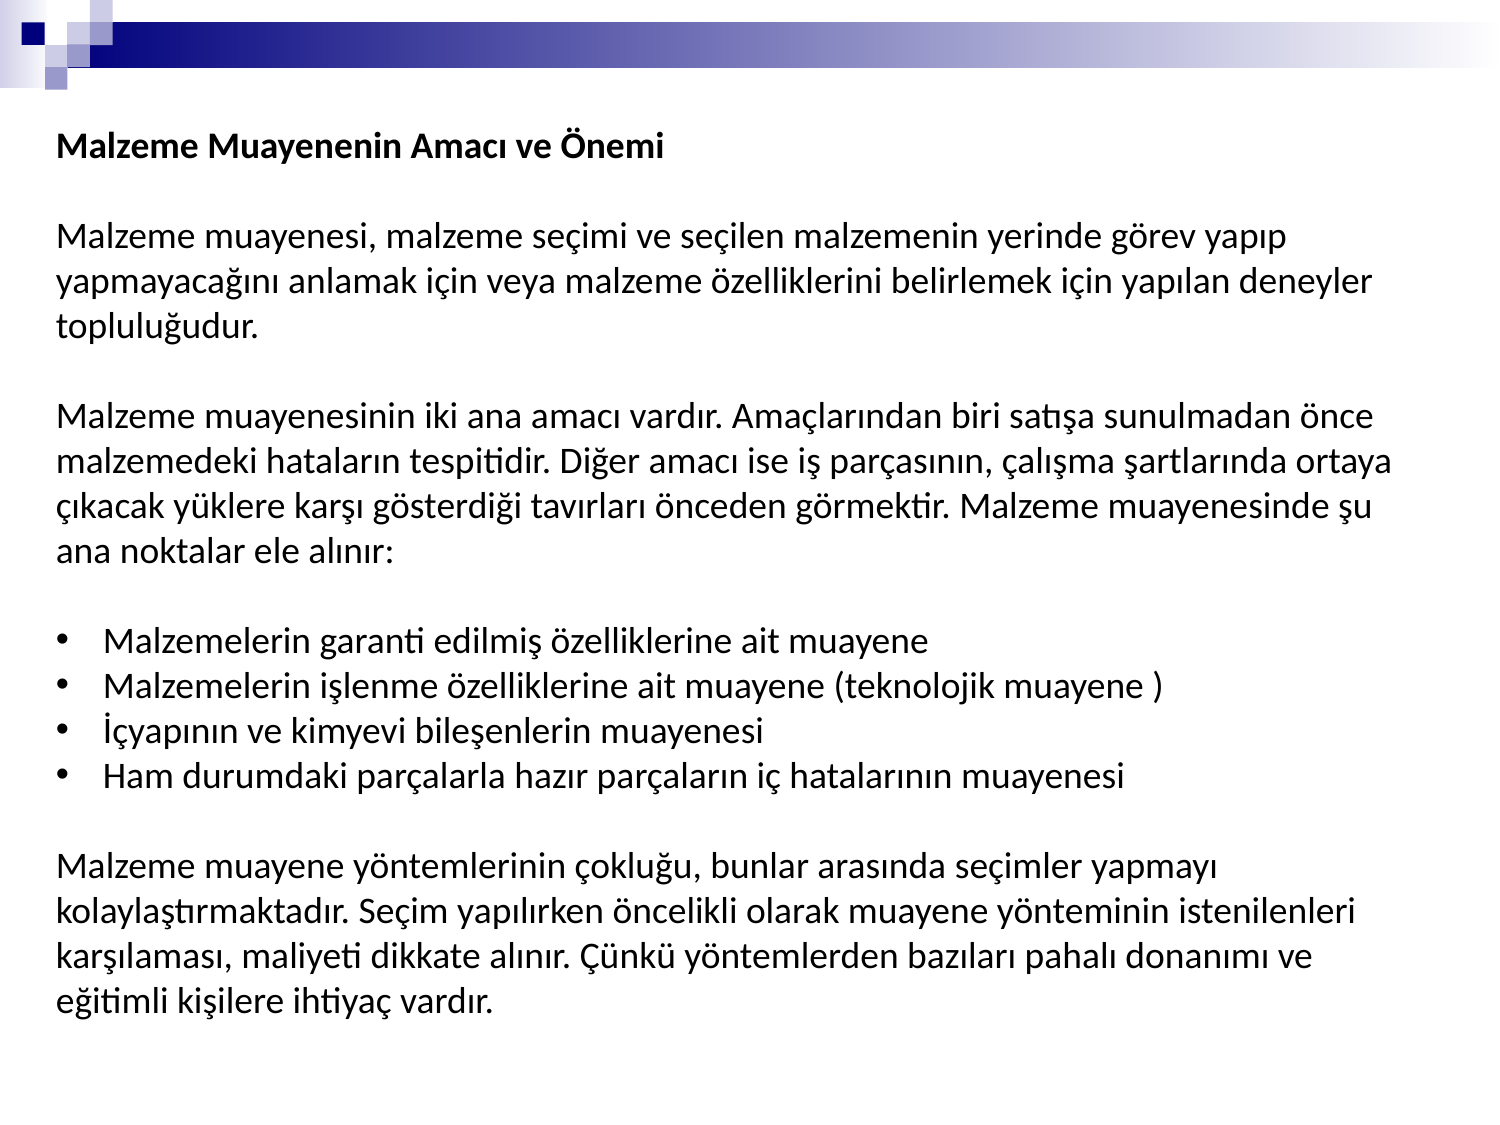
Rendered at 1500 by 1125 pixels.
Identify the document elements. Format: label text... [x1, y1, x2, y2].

text_box Malzeme Muayenenin Amacı ve Önemi Malzeme muayenesi, malzeme seçimi ve seçilen malzemenin yerinde görev yapıp yapmayacağını anlamak için veya malzeme özelliklerini belirlemek için yapılan deneyler topluluğudur. Malzeme muayenesinin iki ana amacı vardır. Amaçlarından biri satışa sunulmadan önce malzemedeki hataların tespitidir. Diğer amacı ise iş parçasının, çalışma şartlarında ortaya çıkacak yüklere karşı gösterdiği tavırları önceden görmektir. Malzeme muayenesinde şu ana noktalar ele alınır: Malzemelerin garanti edilmiş özelliklerine ait muayene Malzemelerin işlenme özelliklerine ait muayene (teknolojik muayene ) İçyapının ve kimyevi bileşenlerin muayenesi Ham durumdaki parçalarla hazır parçaların iç hatalarının muayenesi Malzeme muayene yöntemlerinin çokluğu, bunlar arasında seçimler yapmayı kolaylaştırmaktadır. Seçim yapılırken öncelikli olarak muayene yönteminin istenilenleri karşılaması, maliyeti dikkate alınır. Çünkü yöntemlerden bazıları pahalı donanımı ve eğitimli kişilere ihtiyaç vardır. [41, 113, 1444, 1029]
